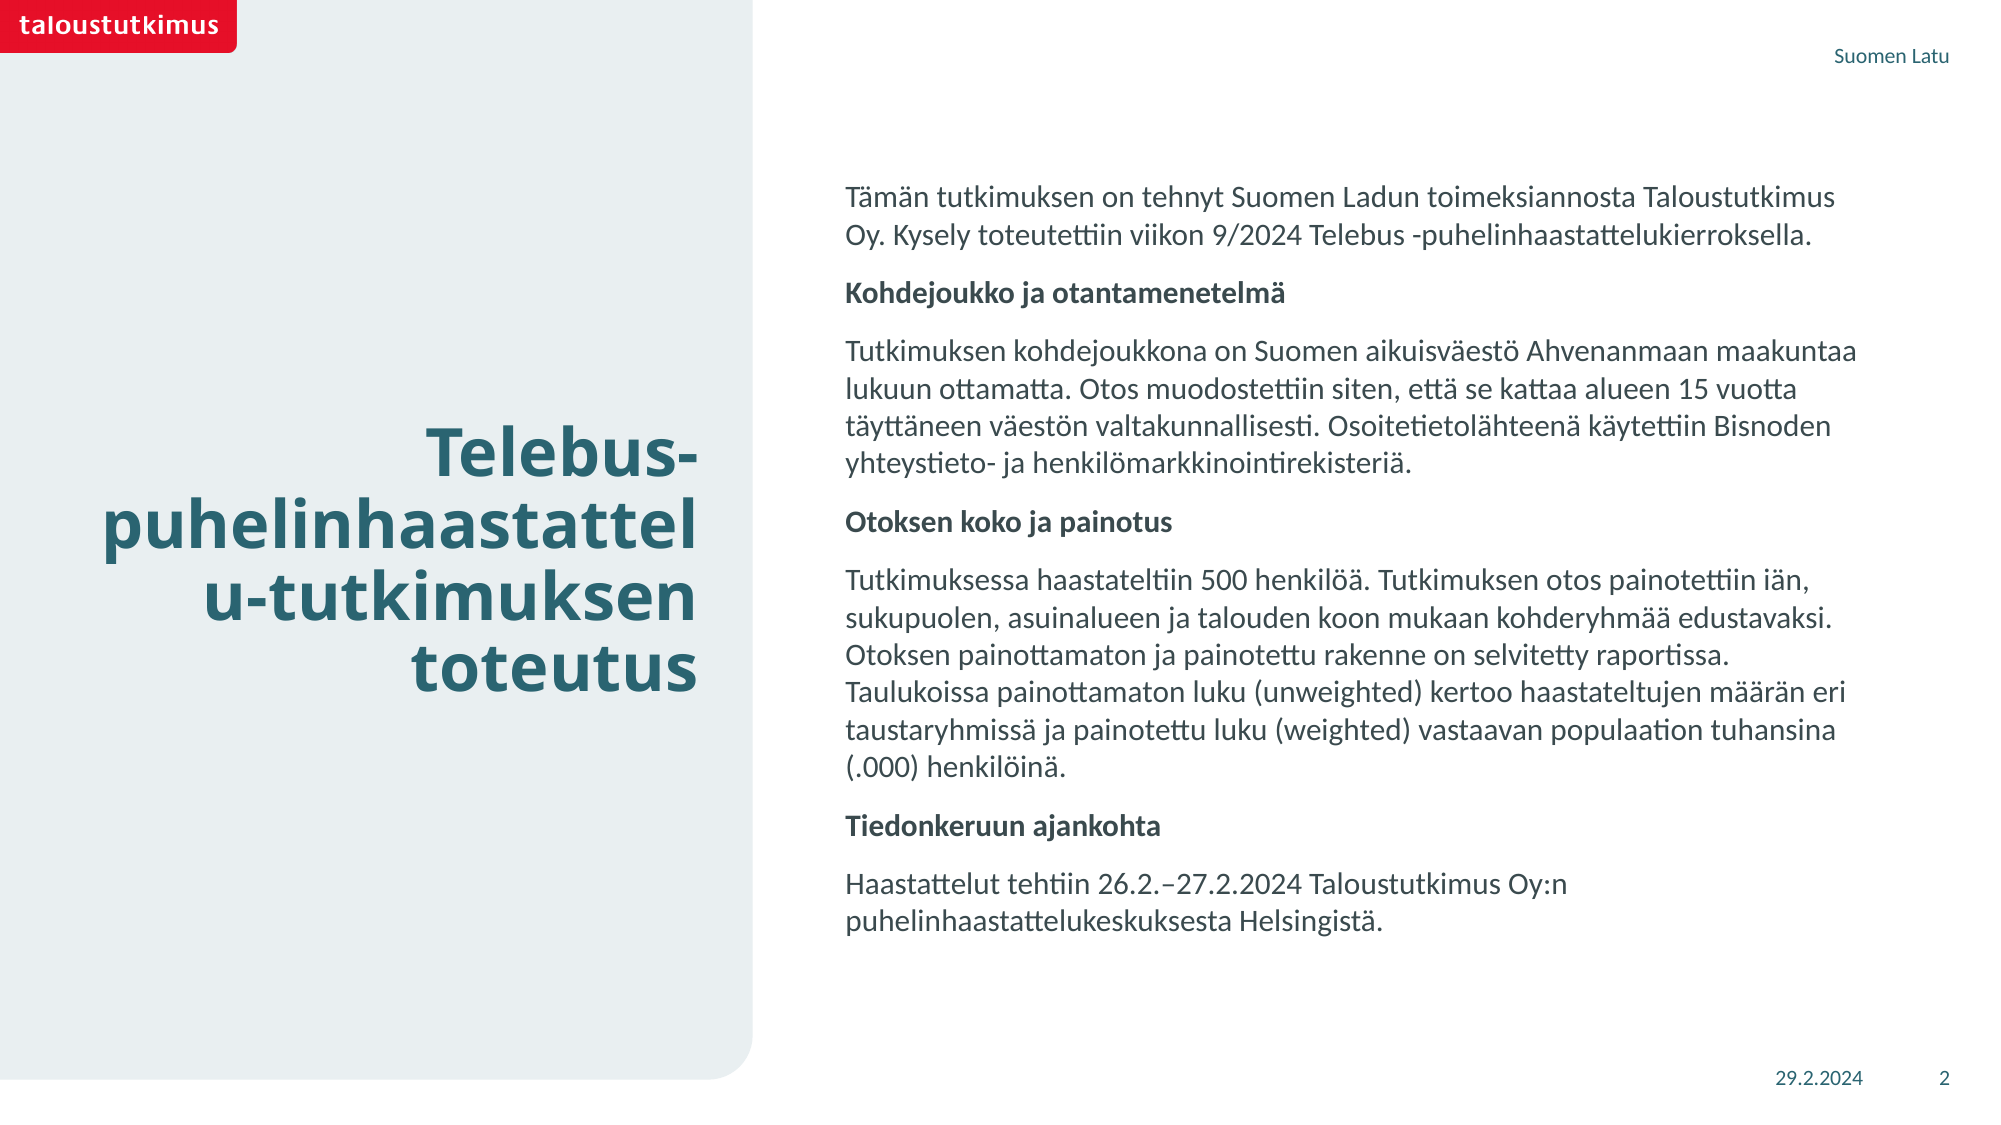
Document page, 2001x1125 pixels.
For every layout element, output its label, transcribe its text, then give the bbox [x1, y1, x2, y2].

footer Suomen Latu [1290, 24, 1966, 85]
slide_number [1428, 1046, 1879, 1107]
list Telebus-puhelinhaastattelu-tutkimuksen toteutus [74, 285, 714, 840]
slide_number 2 [1898, 1046, 1966, 1107]
list Tämän tutkimuksen on tehnyt Suomen Ladun toimeksiannosta Taloustutkimus Oy. Kysely toteutettiin viikon 9/2024 Telebus -puhelinhaastattelukierroksella. Kohdejoukko ja otantamenetelmä Tutkimuksen kohdejoukkona on Suomen aikuisväestö Ahvenanmaan maakuntaa lukuun ottamatta. Otos muodostettiin siten, että se kattaa alueen 15 vuotta täyttäneen väestön valtakunnallisesti. Osoitetietolähteenä käytettiin Bisnoden yhteystieto- ja henkilömarkkinointirekisteriä. Otoksen koko ja painotus Tutkimuksessa haastateltiin 500 henkilöä. Tutkimuksen otos painotettiin iän, sukupuolen, asuinalueen ja talouden koon mukaan kohderyhmää edustavaksi. Otoksen painottamaton ja painotettu rakenne on selvitetty raportissa. Taulukoissa painottamaton luku (unweighted) kertoo haastateltujen määrän eri taustaryhmissä ja painotettu luku (weighted) vastaavan populaation tuhansina (.000) henkilöinä. Tiedonkeruun ajankohta Haastattelut tehtiin 26.2.–27.2.2024 Taloustutkimus Oy:n puhelinhaastattelukeskuksesta Helsingistä. [830, 156, 1892, 1014]
picture [0, 0, 237, 53]
